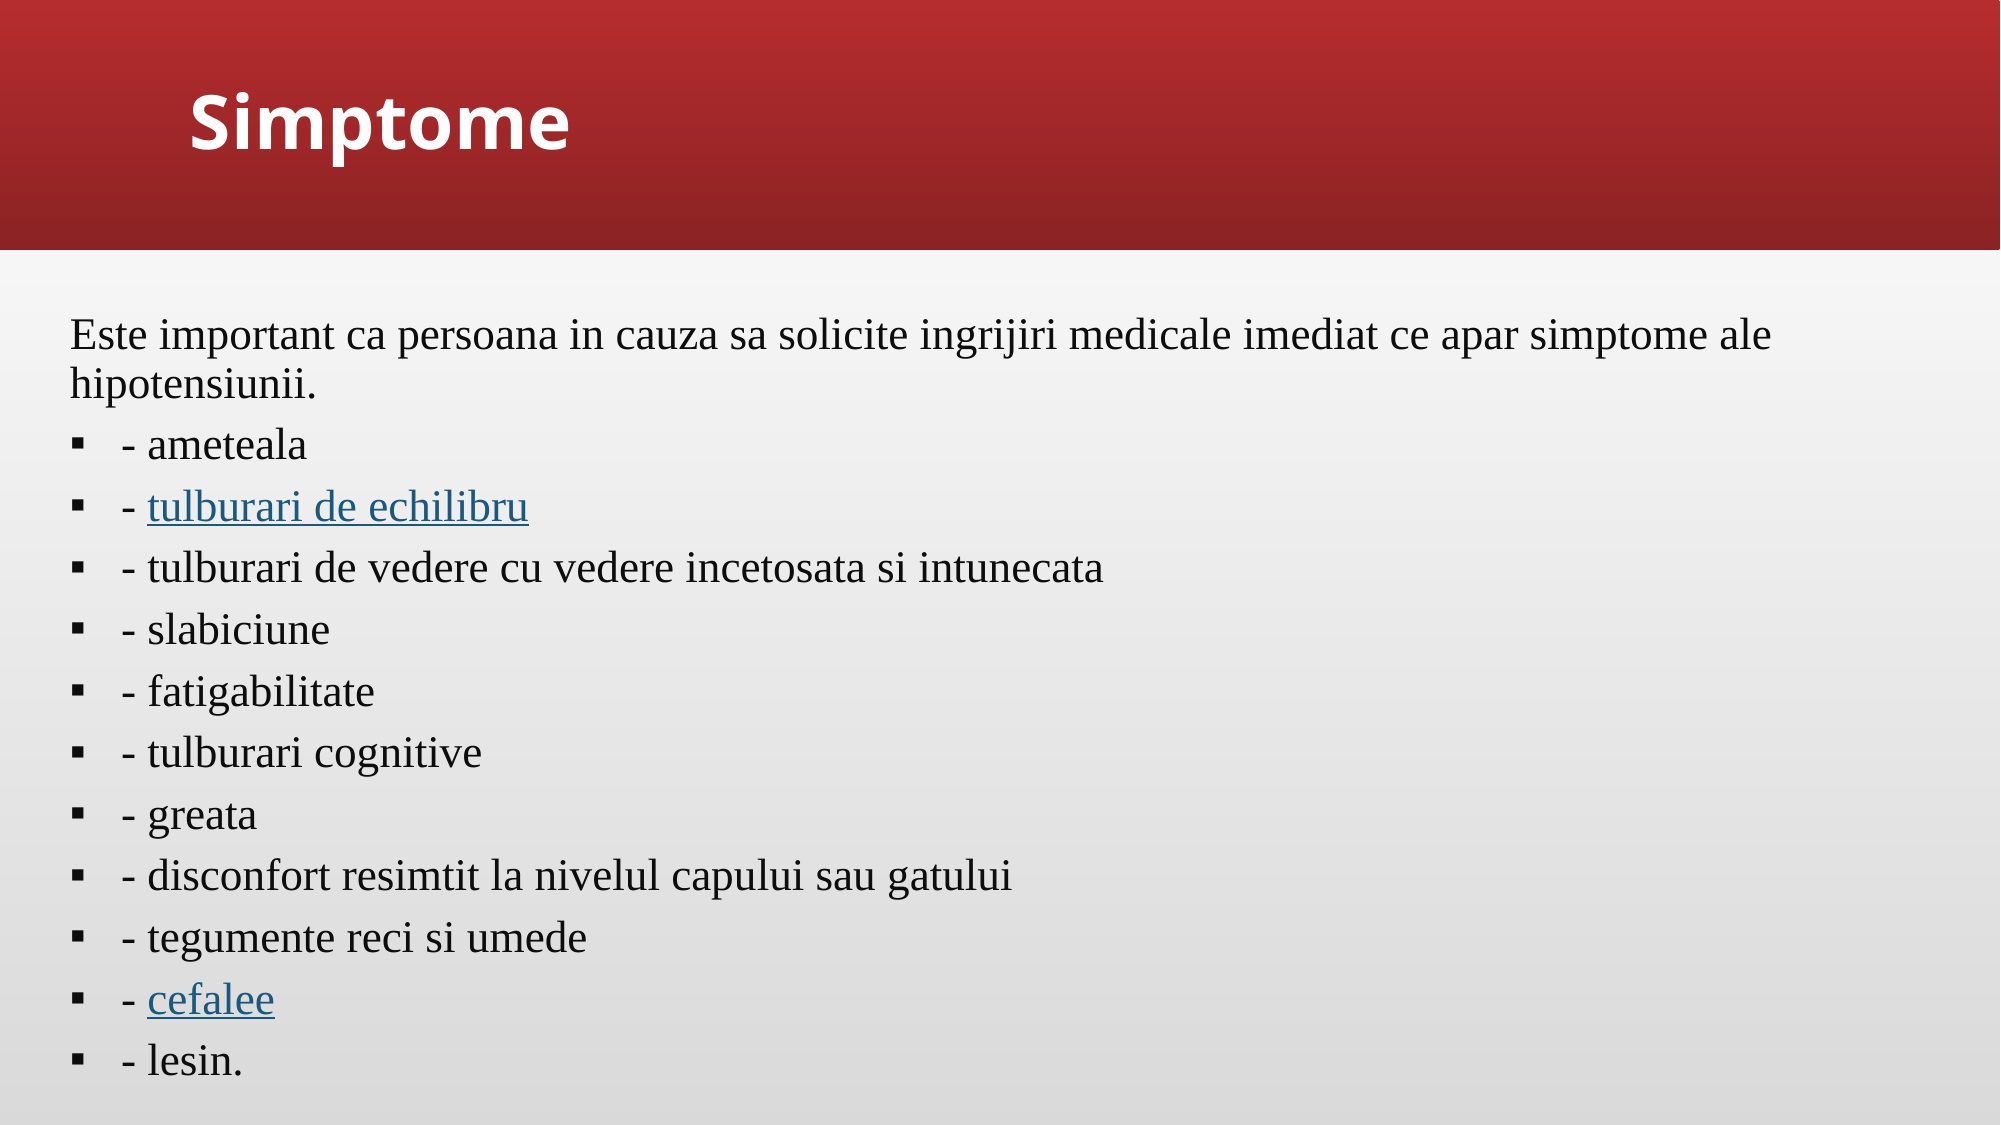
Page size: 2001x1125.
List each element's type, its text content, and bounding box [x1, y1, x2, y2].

list Este important ca persoana in cauza sa solicite ingrijiri medicale imediat ce apar simptome ale hipotensiunii. - ameteala - tulburari de echilibru - tulburari de vedere cu vedere incetosata si intunecata - slabiciune - fatigabilitate - tulburari cognitive - greata - disconfort resimtit la nivelul capului sau gatului - tegumente reci si umede - cefalee - lesin. [55, 302, 1910, 1094]
title Simptome [174, 16, 1825, 234]
